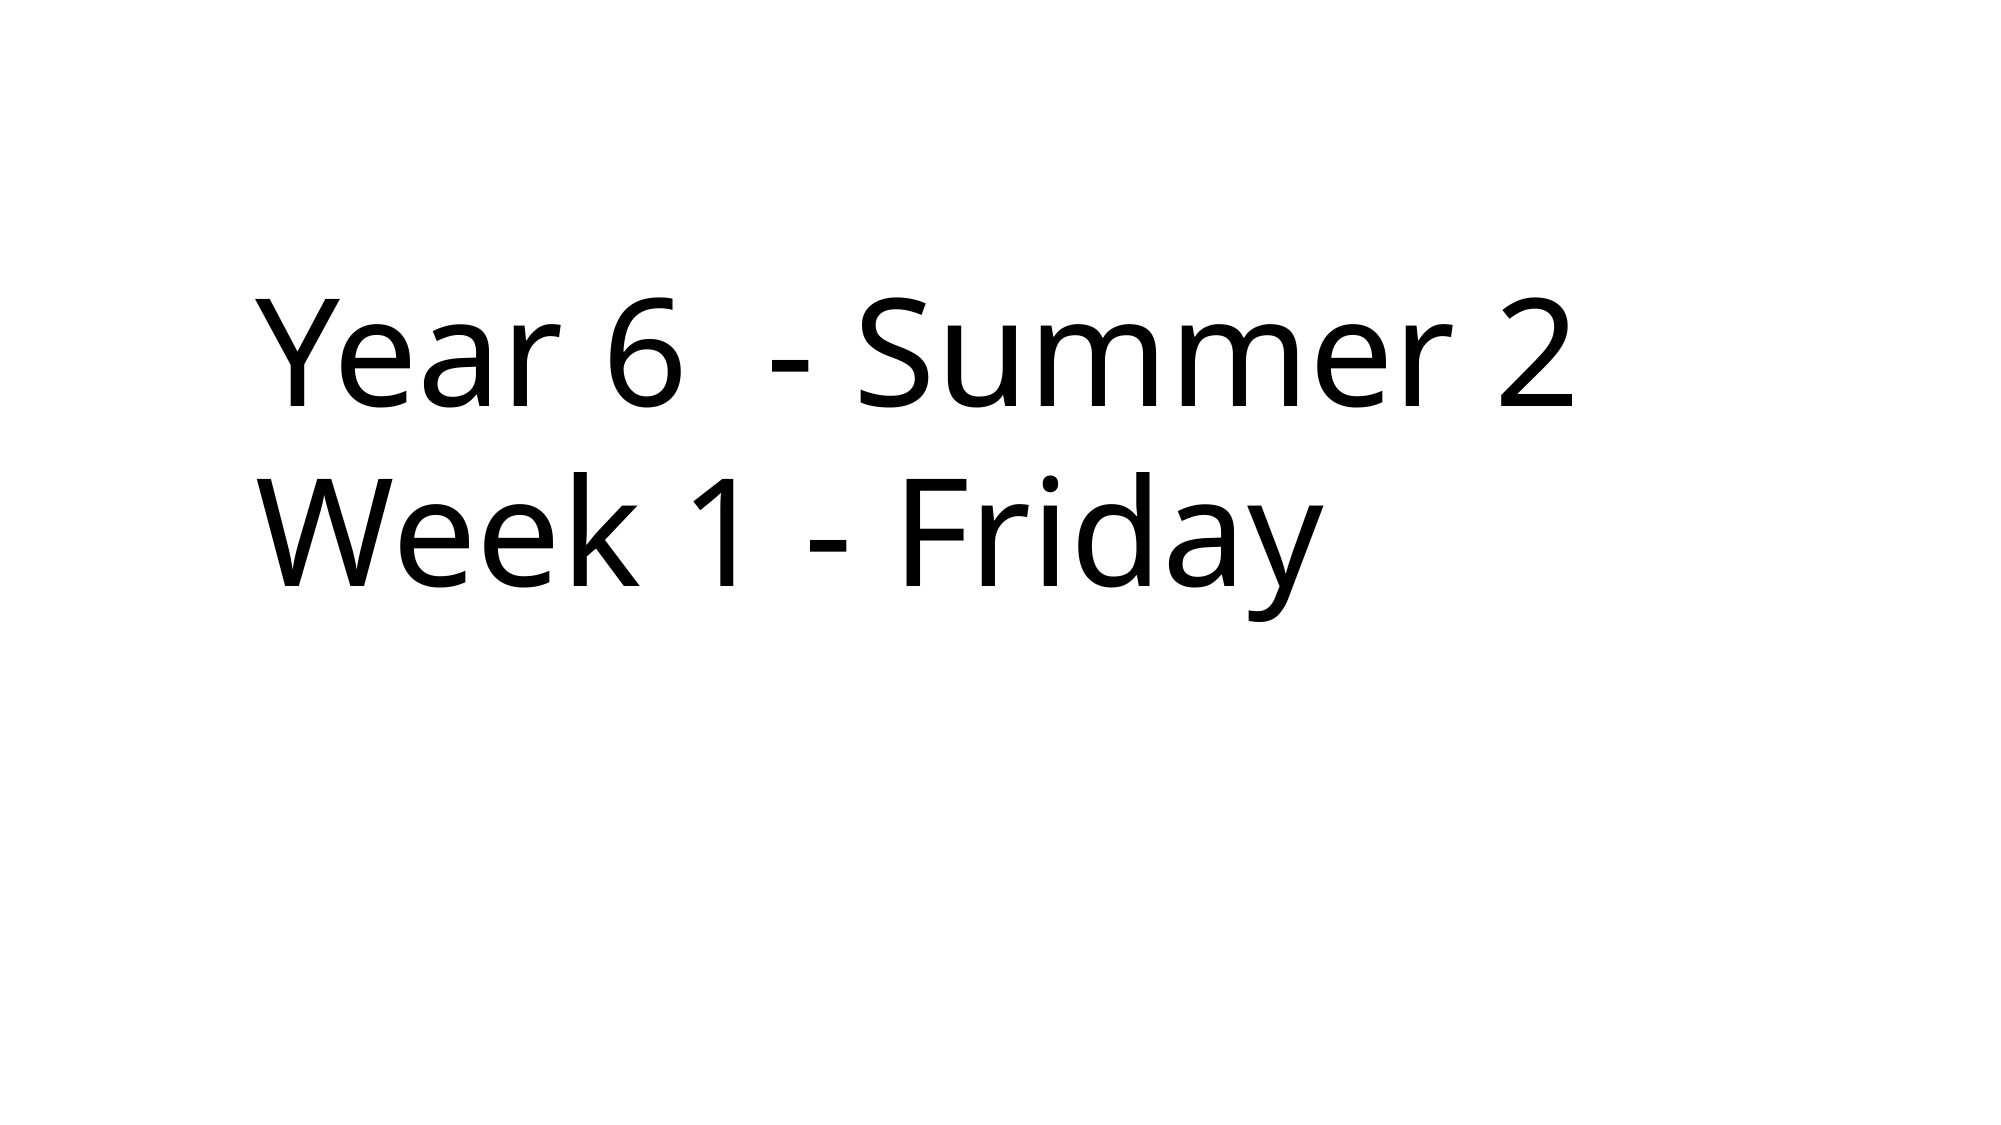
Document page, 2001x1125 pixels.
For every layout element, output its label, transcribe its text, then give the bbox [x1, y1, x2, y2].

text_box Year 6 - Summer 2 Week 1 - Friday [241, 249, 1725, 804]
